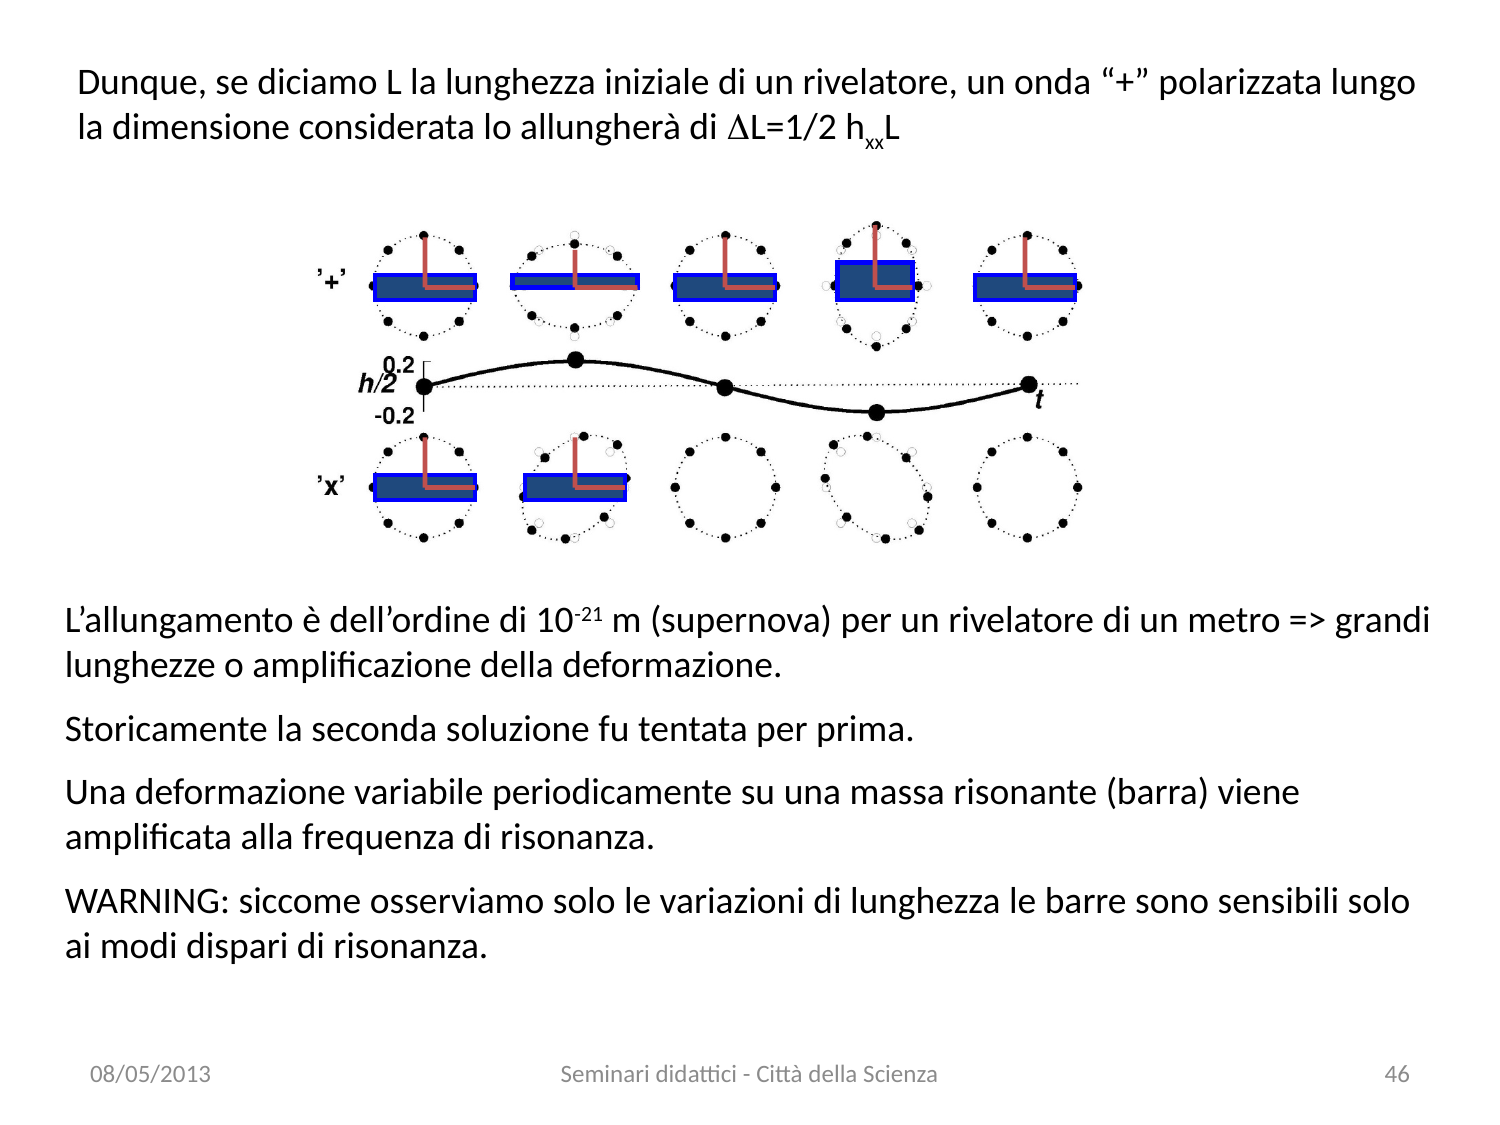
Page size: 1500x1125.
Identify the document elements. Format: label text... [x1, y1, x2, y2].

text_box L’allungamento è dell’ordine di 10-21 m (supernova) per un rivelatore di un metro => grandi lunghezze o amplificazione della deformazione. Storicamente la seconda soluzione fu tentata per prima. Una deformazione variabile periodicamente su una massa risonante (barra) viene amplificata alla frequenza di risonanza. WARNING: siccome osserviamo solo le variazioni di lunghezza le barre sono sensibili solo ai modi dispari di risonanza. [50, 587, 1450, 974]
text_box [874, 224, 913, 288]
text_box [424, 237, 476, 288]
slide_number 46 [1074, 1042, 1425, 1103]
text_box Dunque, se diciamo L la lunghezza iniziale di un rivelatore, un onda “+” polarizzata lungo la dimensione considerata lo allungherà di DL=1/2 hxxL [62, 49, 1438, 161]
footer Seminari didattici - Città della Scienza [512, 1042, 988, 1103]
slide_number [75, 1042, 425, 1103]
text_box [574, 249, 638, 288]
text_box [574, 437, 626, 488]
picture [287, 174, 1130, 595]
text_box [724, 237, 776, 288]
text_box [424, 437, 476, 488]
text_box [1024, 237, 1076, 288]
